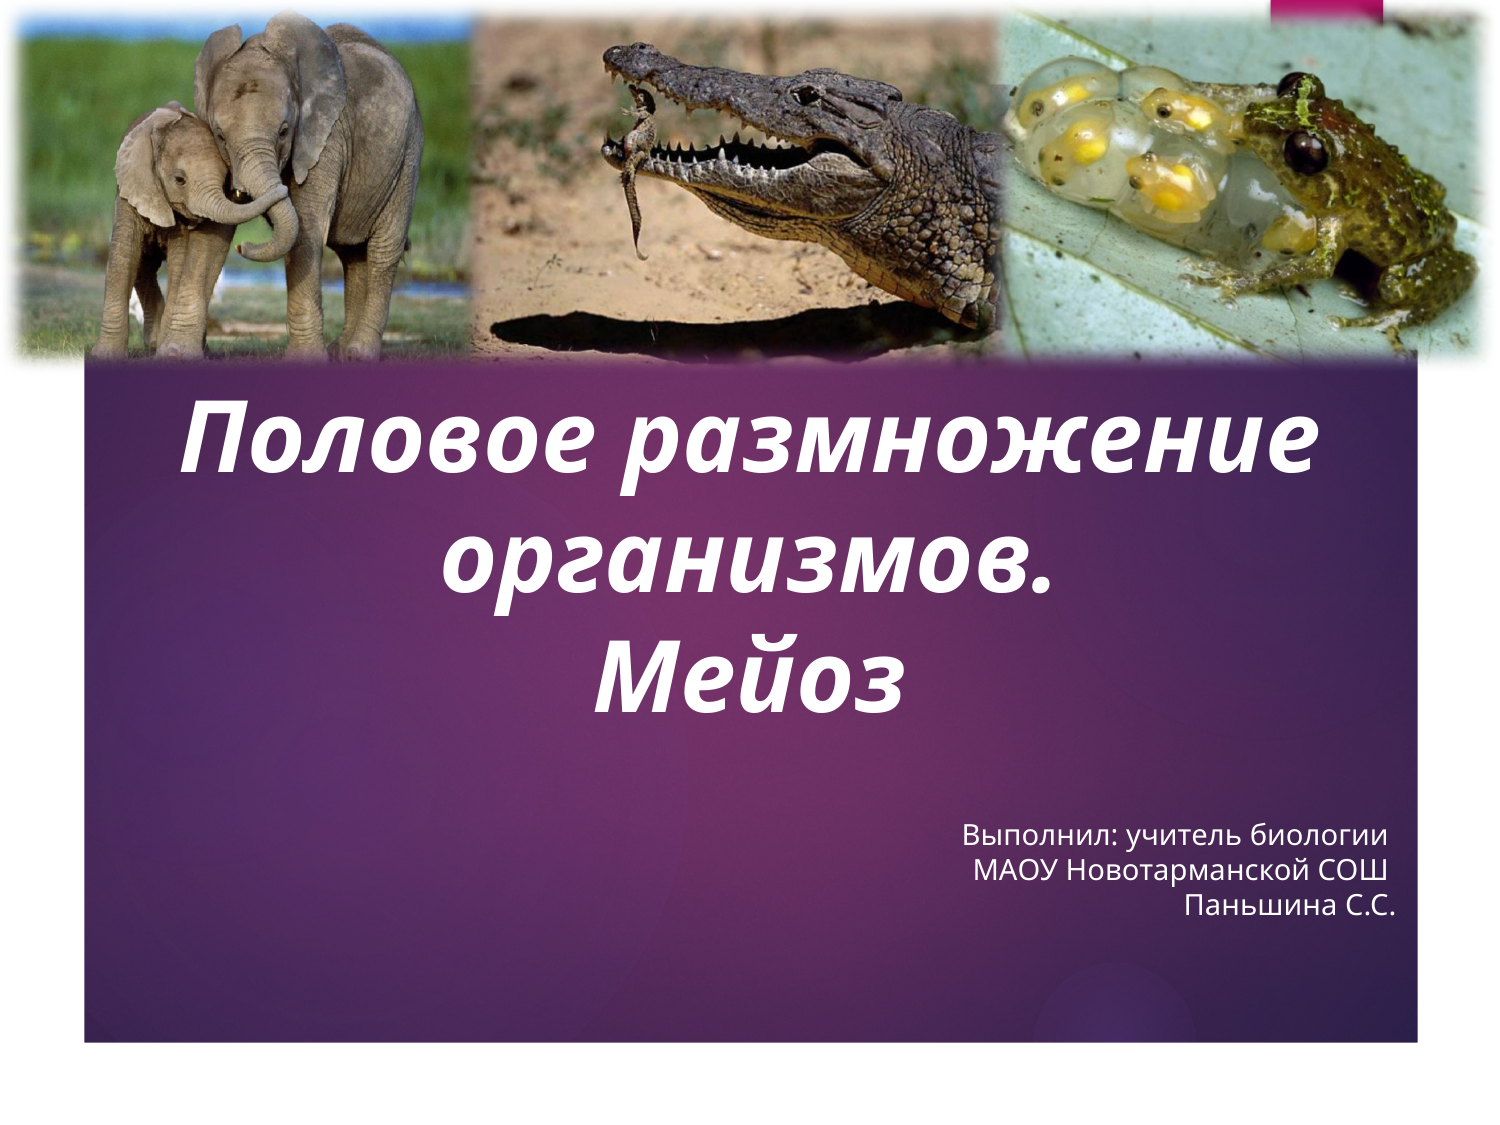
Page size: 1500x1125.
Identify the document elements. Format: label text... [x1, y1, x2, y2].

text_box Выполнил: учитель биологии МАОУ Новотарманской СОШ Паньшина С.С. [927, 786, 1412, 929]
title Половое размножение организмов. Мейоз [112, 385, 1388, 740]
picture [0, 0, 1498, 375]
